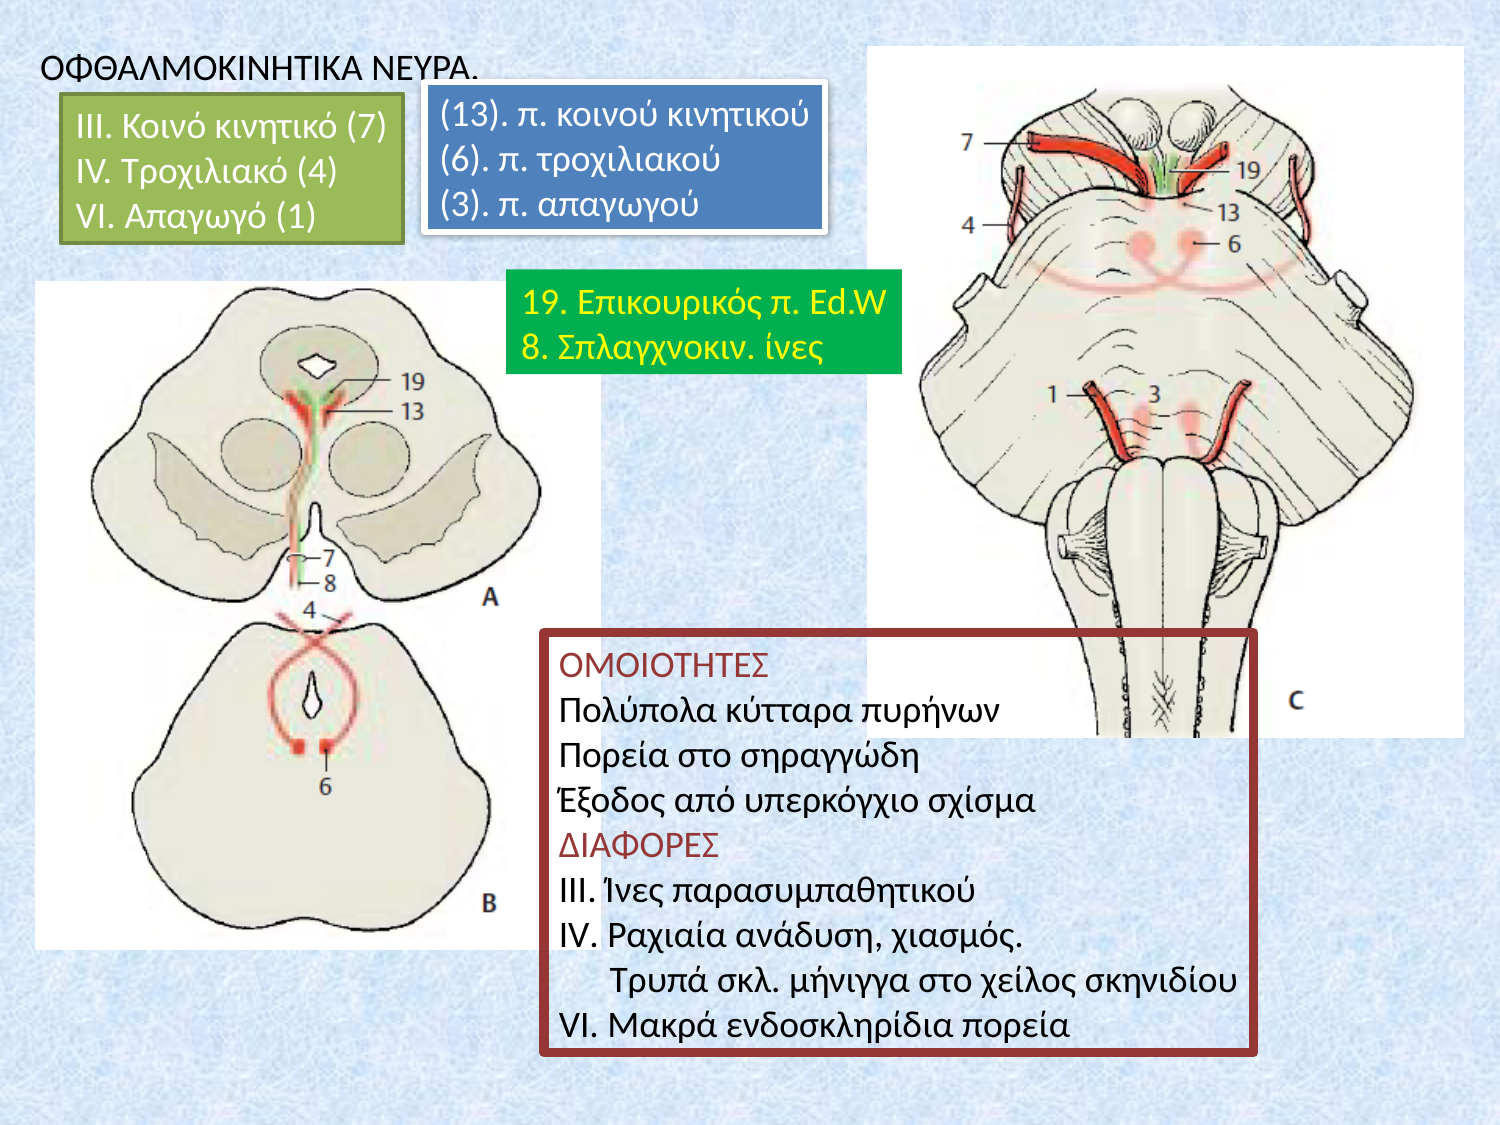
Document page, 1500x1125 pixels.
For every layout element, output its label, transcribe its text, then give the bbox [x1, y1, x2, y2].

text_box (13). π. κοινού κινητικού (6). π. τροχιλιακού (3). π. απαγωγού [421, 79, 828, 235]
text_box ΟΜΟΙΟΤΗΤΕΣ Πολύπολα κύτταρα πυρήνων Πορεία στο σηραγγώδη Έξοδος από υπερκόγχιο σχίσμα ΔΙΑΦΟΡΕΣ III. Ίνες παρασυμπαθητικού IV. Ραχιαία ανάδυση, χιασμός. Τρυπά σκλ. μήνιγγα στο χείλος σκηνιδίου VI. Μακρά ενδοσκληρίδια πορεία [543, 632, 1254, 1053]
text_box ΟΦΘΑΛΜΟΚΙΝΗΤΙΚΑ ΝΕΥΡΑ. [25, 35, 504, 95]
picture [0, 0, 1500, 1125]
text_box ΙΙΙ. Κοινό κινητικό (7) ΙV. Τροχιλιακό (4) VI. Απαγωγό (1) [59, 92, 405, 245]
text_box 19. Επικουρικός π. Ed.W 8. Σπλαγχνοκιν. ίνες [506, 269, 861, 375]
